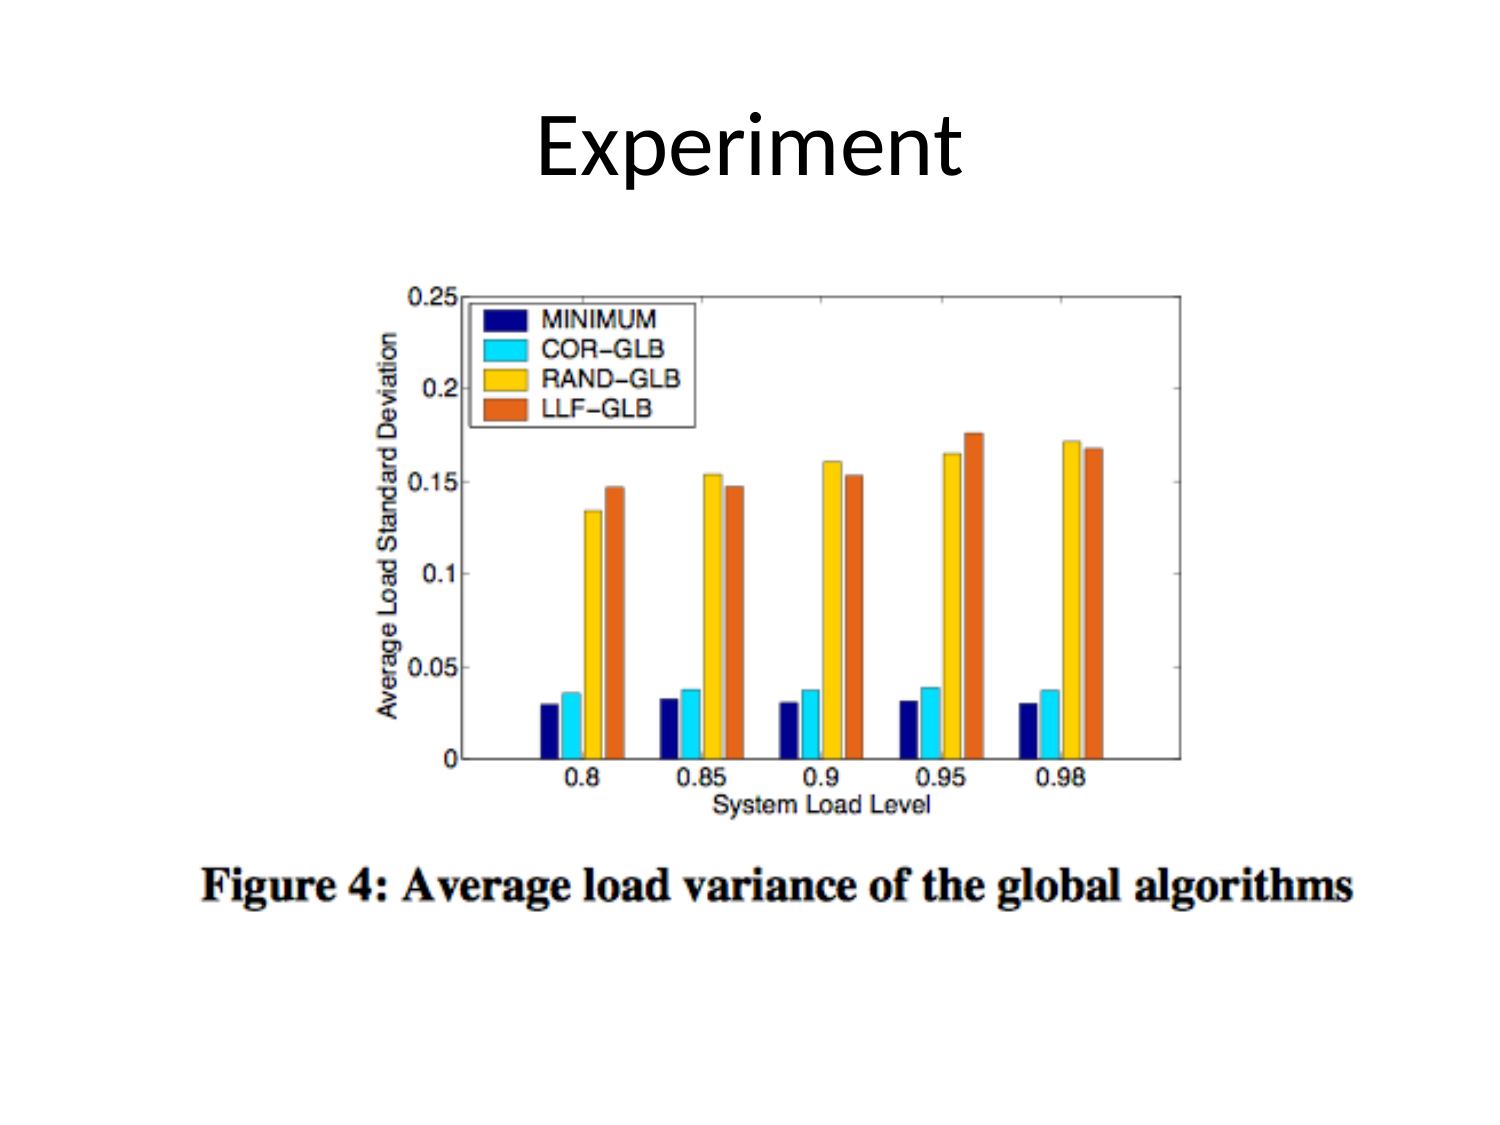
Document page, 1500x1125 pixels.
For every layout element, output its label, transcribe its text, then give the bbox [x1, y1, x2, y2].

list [174, 262, 1373, 922]
title Experiment [75, 45, 1425, 233]
